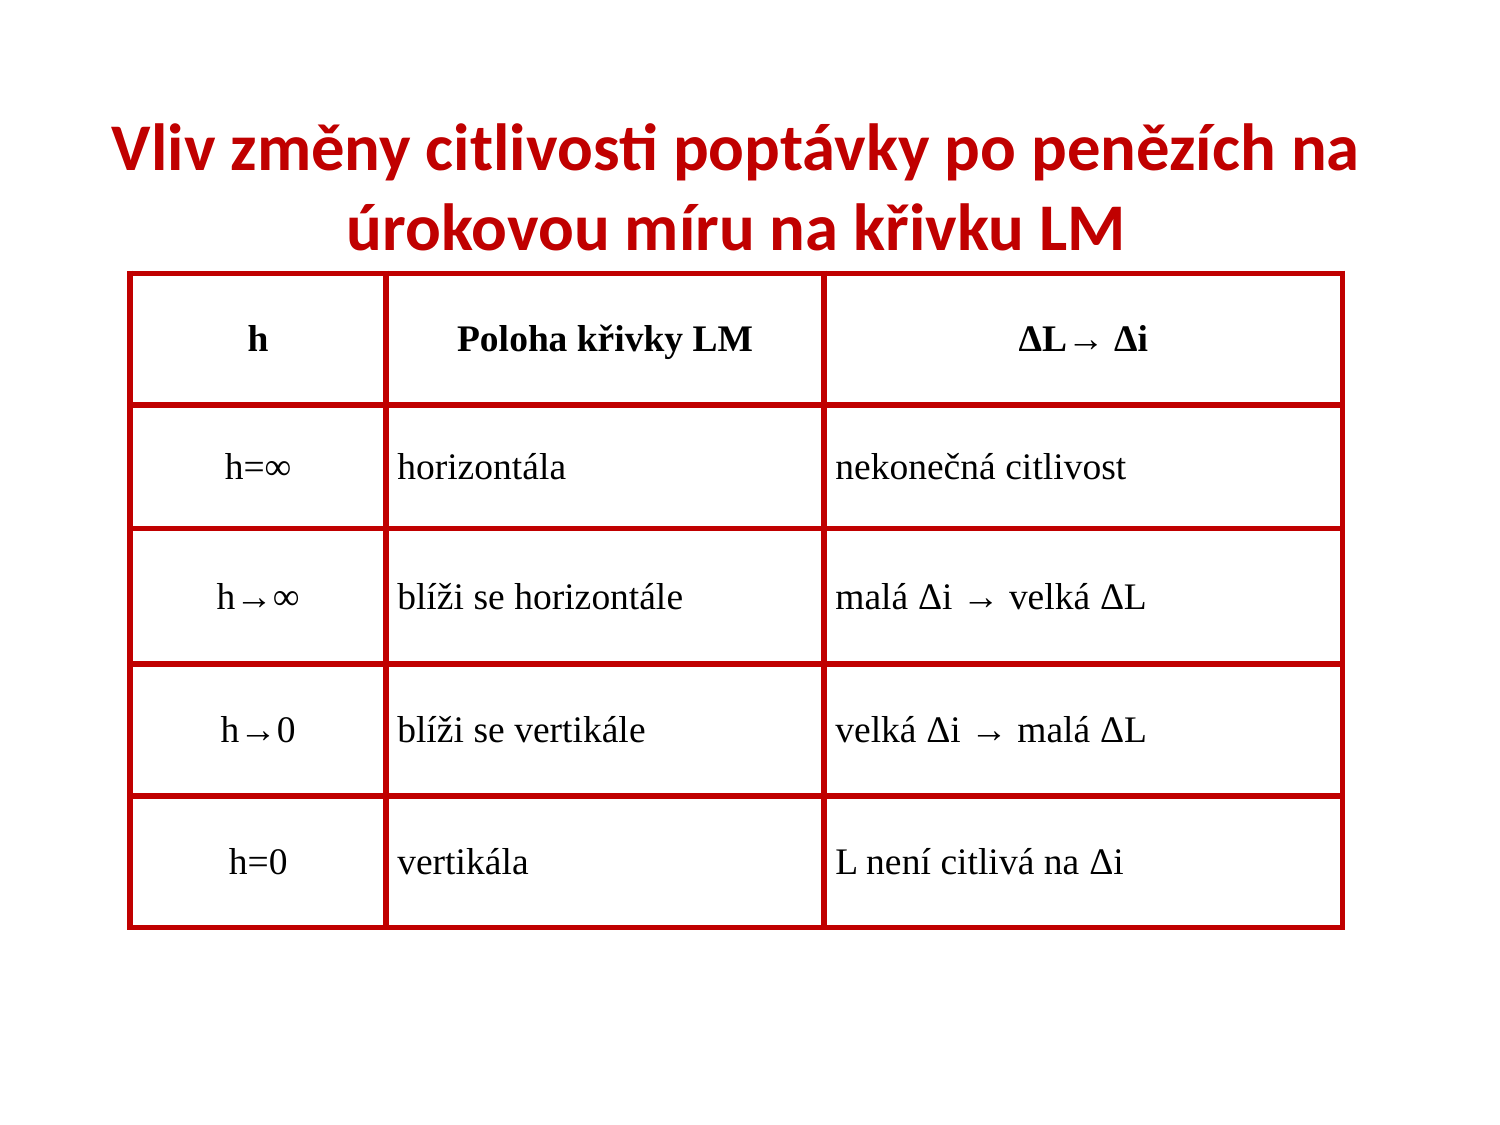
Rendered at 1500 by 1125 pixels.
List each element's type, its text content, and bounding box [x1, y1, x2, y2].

table_cell horizontála [389, 408, 821, 526]
table_header h [133, 276, 383, 402]
table_cell h→∞ [133, 531, 383, 661]
table_cell velká Δi → malá ΔL [827, 667, 1340, 793]
table_cell blíži se horizontále [389, 531, 821, 661]
table_cell h=0 [133, 799, 383, 925]
table_cell h→0 [133, 667, 383, 793]
table_cell h=∞ [133, 408, 383, 526]
table_cell blíži se vertikále [389, 667, 821, 793]
table_cell vertikála [389, 799, 821, 925]
table_cell malá Δi → velká ΔL [827, 531, 1340, 661]
table_header Poloha křivky LM [389, 276, 821, 402]
table_header ΔL→ Δi [827, 276, 1340, 402]
table_cell nekonečná citlivost [827, 408, 1340, 526]
title Vliv změny citlivosti poptávky po penězích na úrokovou míru na křivku LM [86, 96, 1386, 181]
table_cell L není citlivá na Δi [827, 799, 1340, 925]
